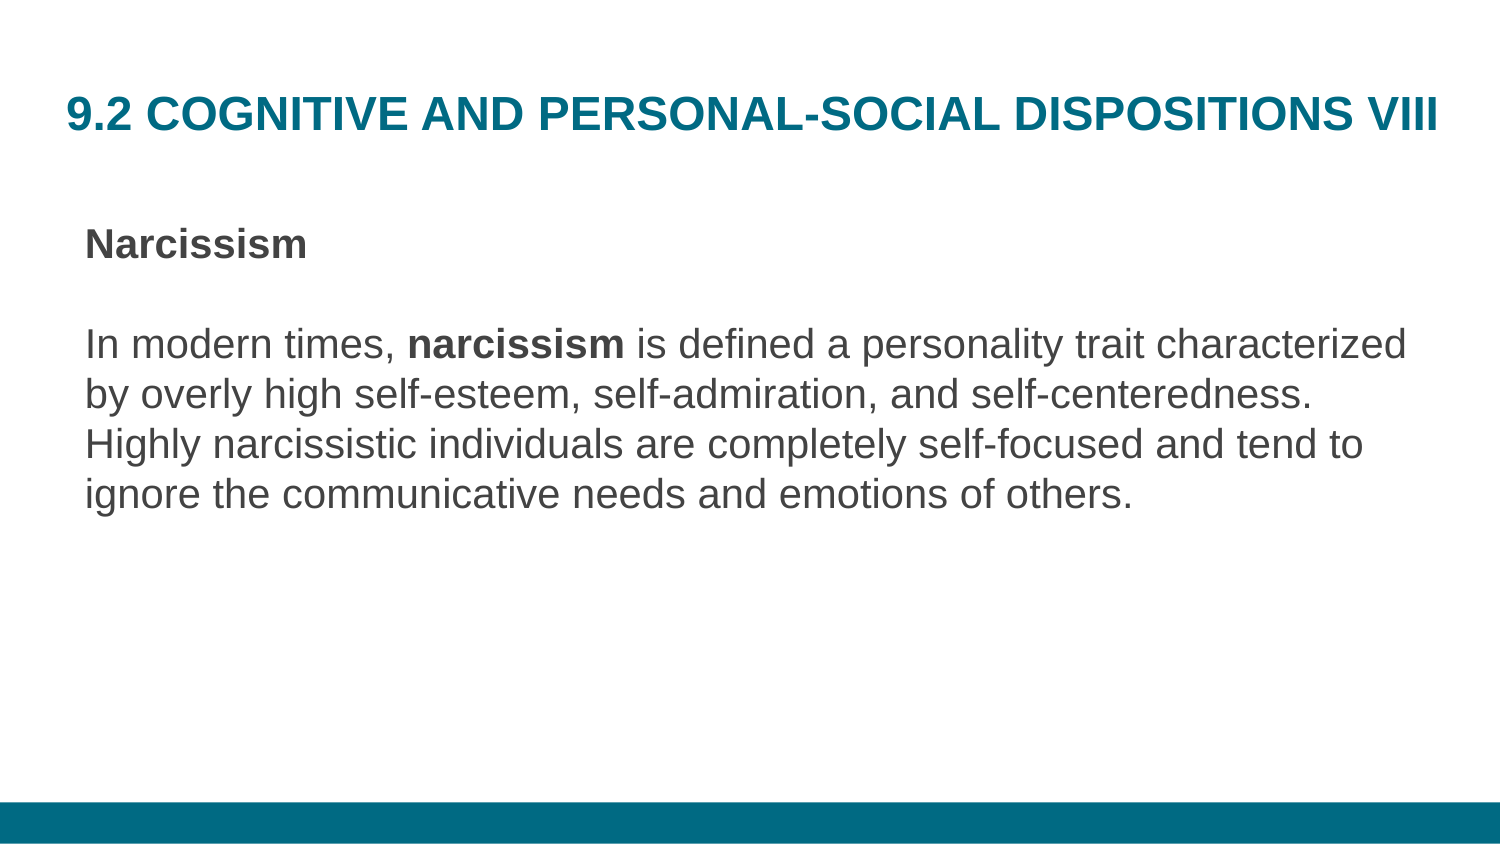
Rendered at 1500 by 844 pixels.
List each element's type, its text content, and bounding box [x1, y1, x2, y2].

list Narcissism In modern times, narcissism is defined a personality trait characterized by overly high self-esteem, self-admiration, and self-centeredness. Highly narcissistic individuals are completely self-focused and tend to ignore the communicative needs and emotions of others. [51, 201, 1425, 750]
title 9.2 COGNITIVE AND PERSONAL-SOCIAL DISPOSITIONS VIII [51, 67, 1458, 167]
